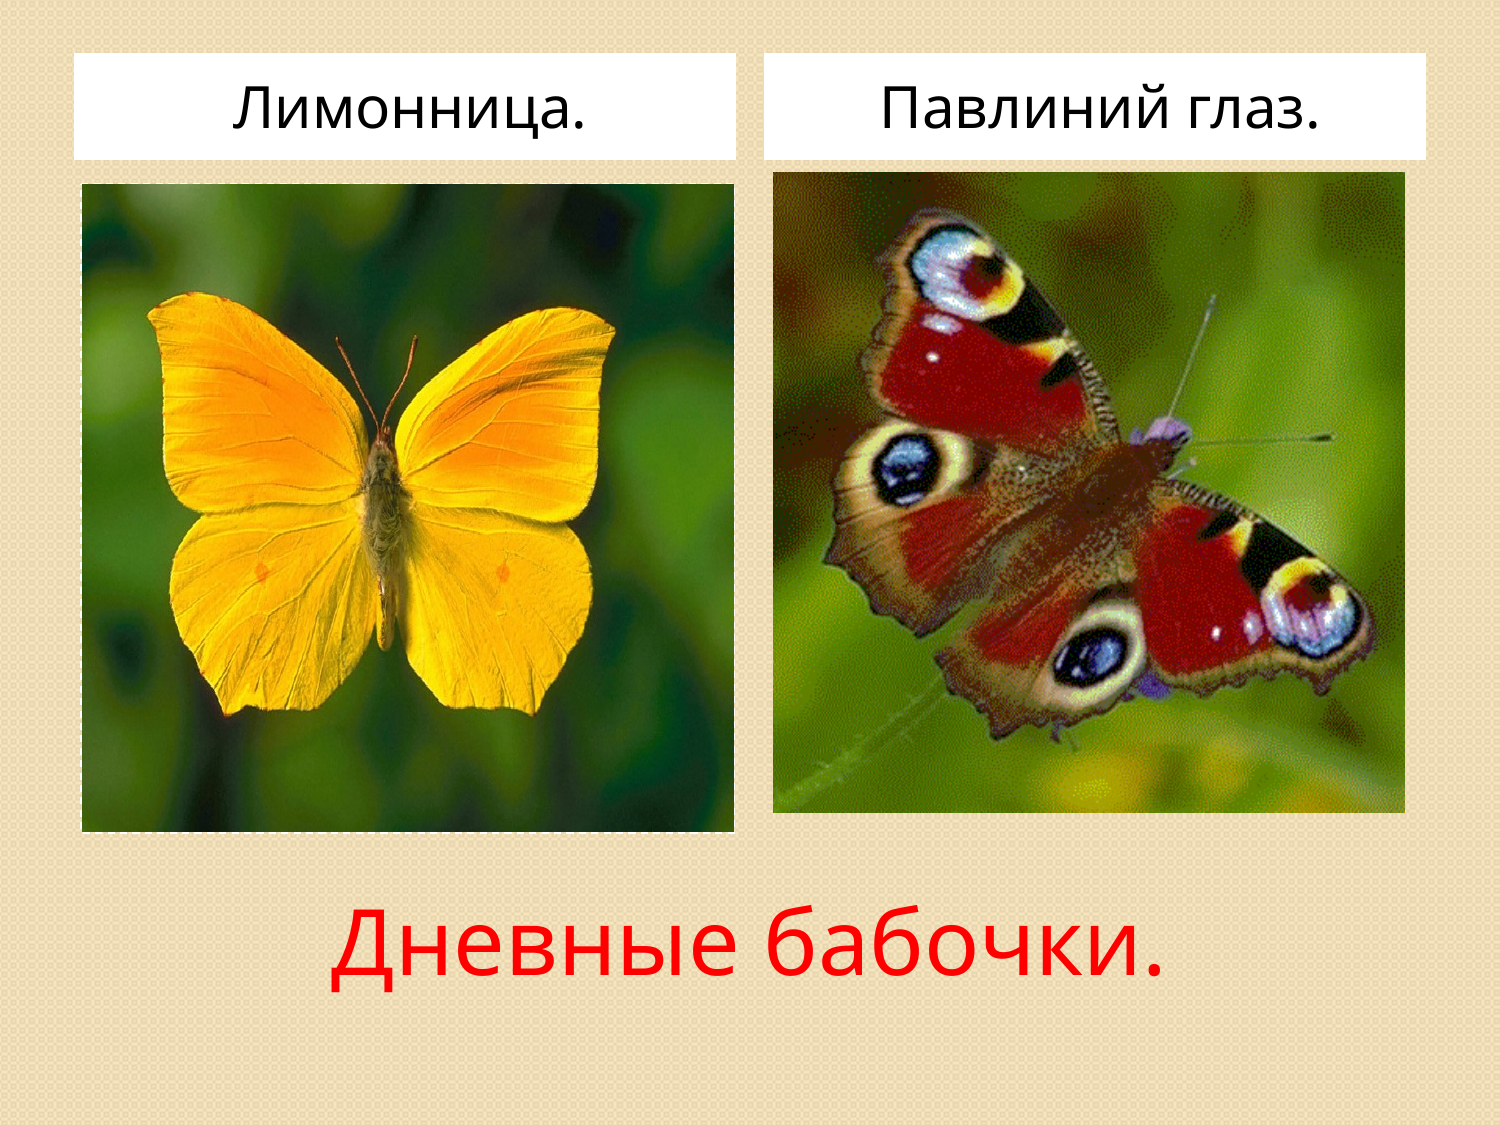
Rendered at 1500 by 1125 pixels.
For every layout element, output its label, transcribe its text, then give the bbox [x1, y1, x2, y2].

list Лимонница. [74, 53, 736, 160]
list Павлиний глаз. [764, 53, 1426, 160]
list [81, 184, 734, 833]
title Дневные бабочки. [75, 846, 1425, 1034]
picture [773, 172, 1406, 813]
